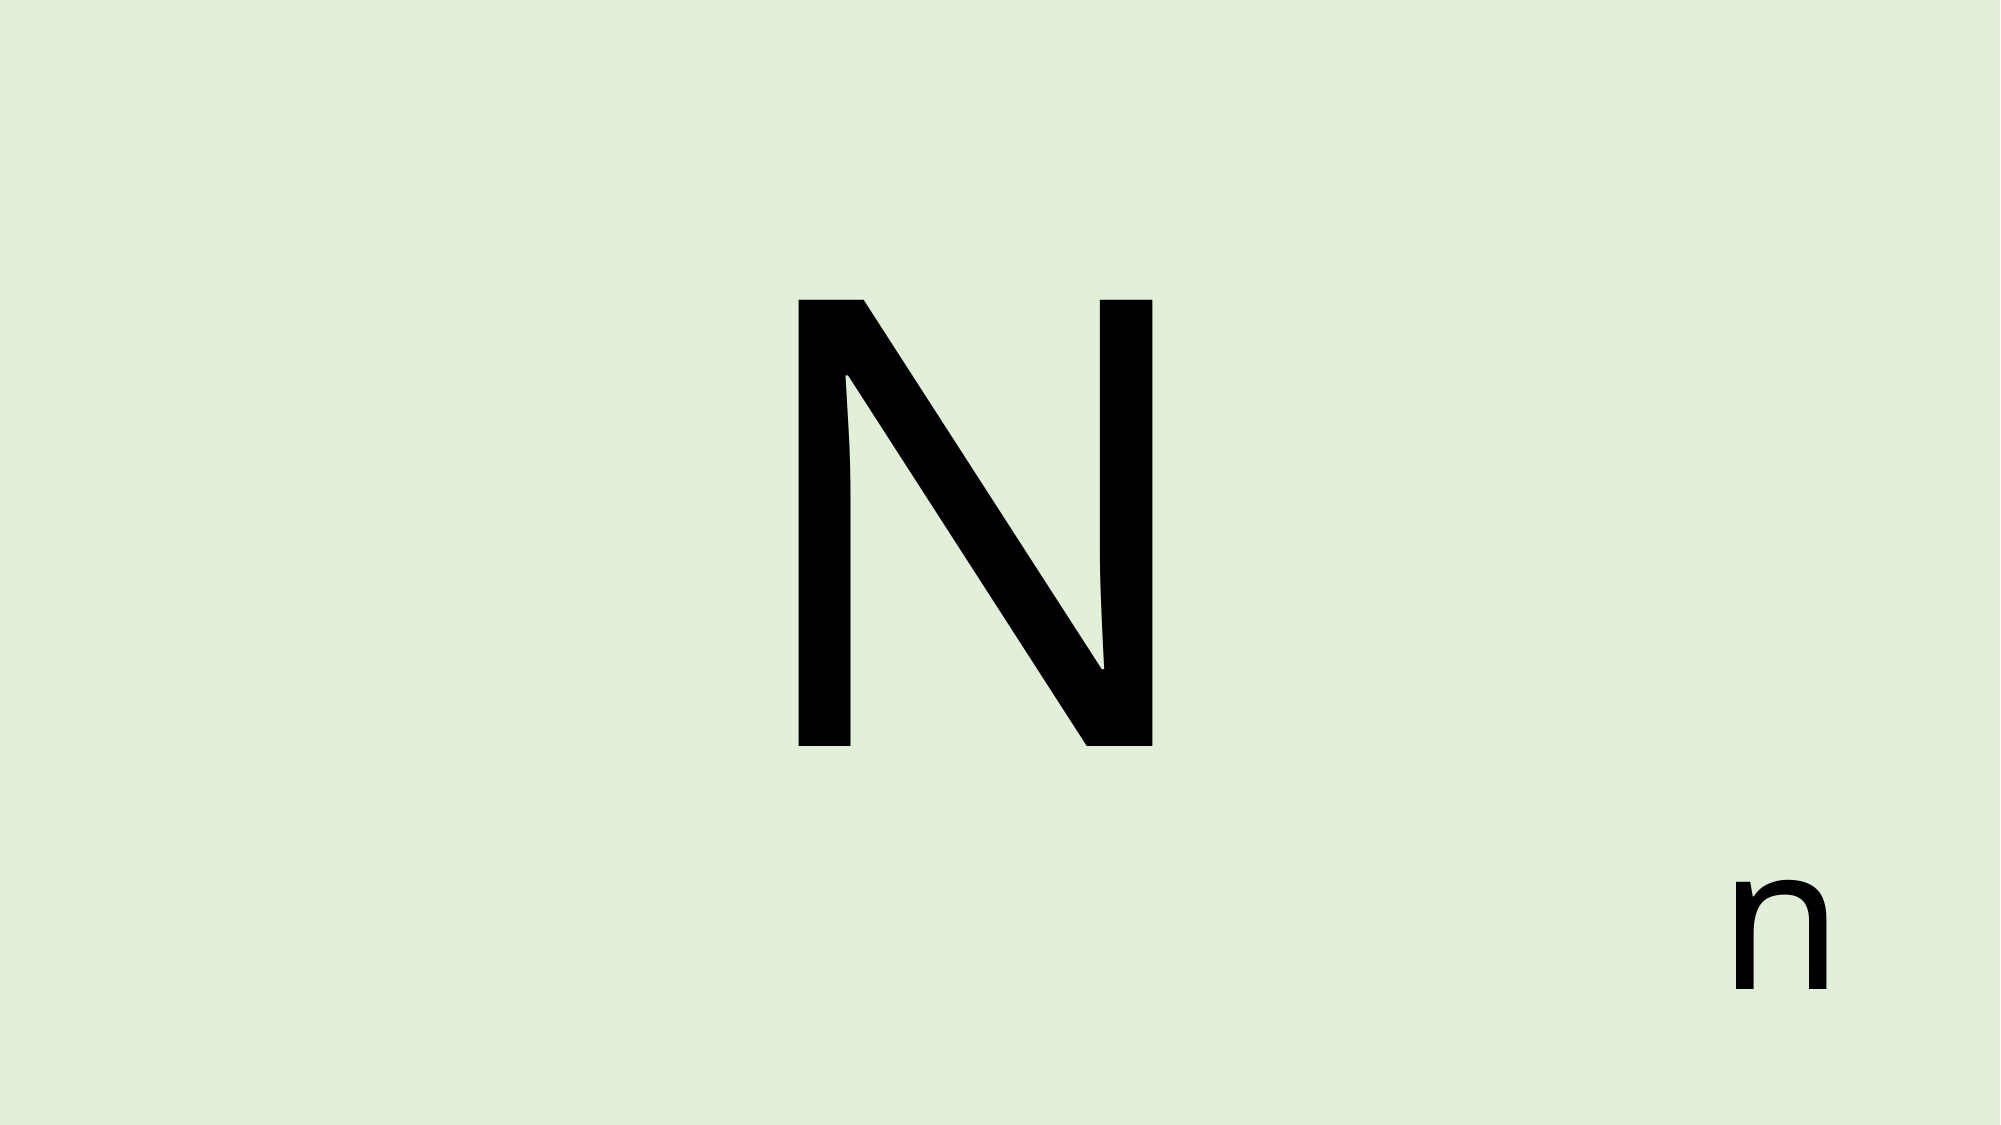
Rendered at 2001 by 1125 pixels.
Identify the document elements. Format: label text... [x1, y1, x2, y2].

text_box N [388, 114, 1564, 879]
text_box n [1704, 782, 1948, 1038]
